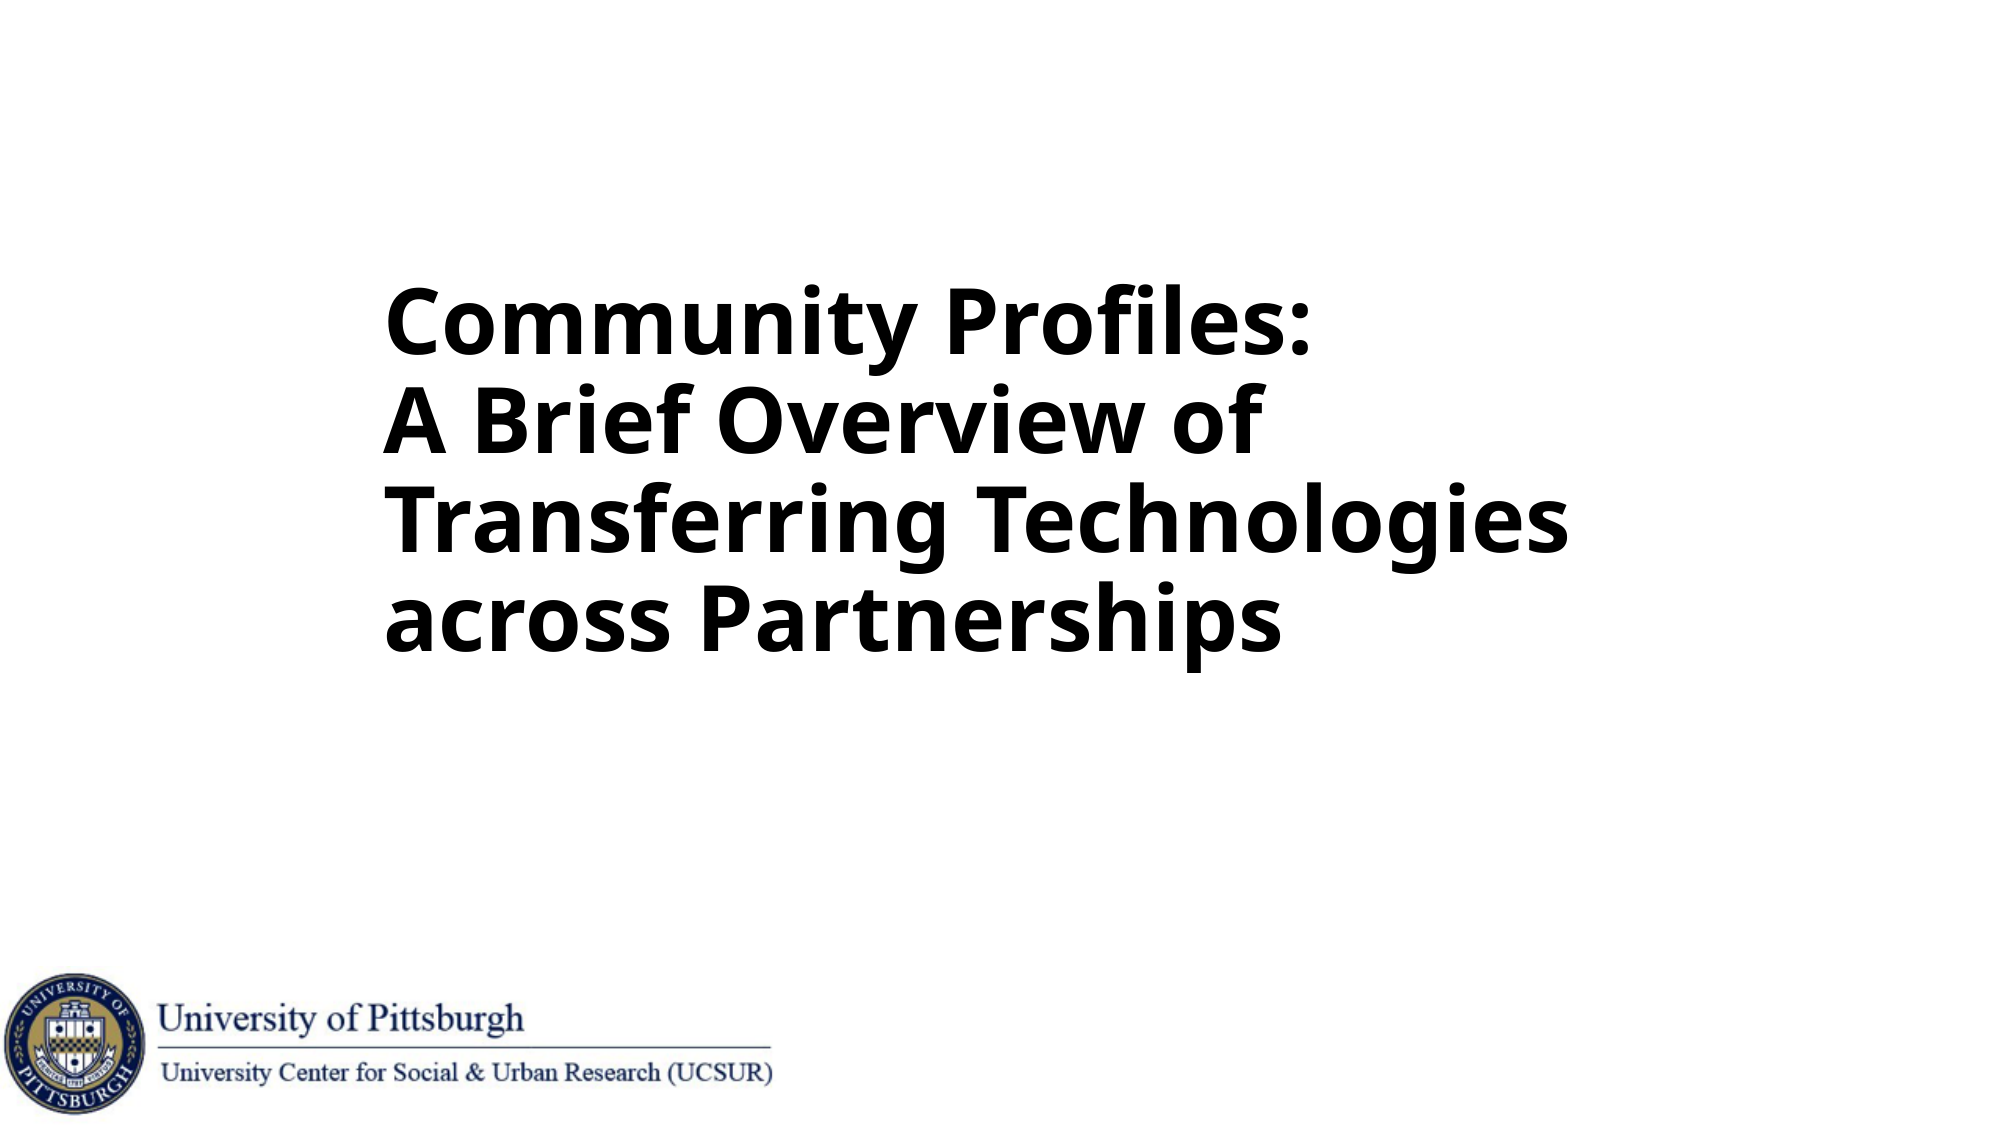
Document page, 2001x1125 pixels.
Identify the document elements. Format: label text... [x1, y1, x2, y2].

title Community Profiles: A Brief Overview of Transferring Technologies across Partnerships [368, 124, 1781, 822]
picture [0, 966, 791, 1125]
